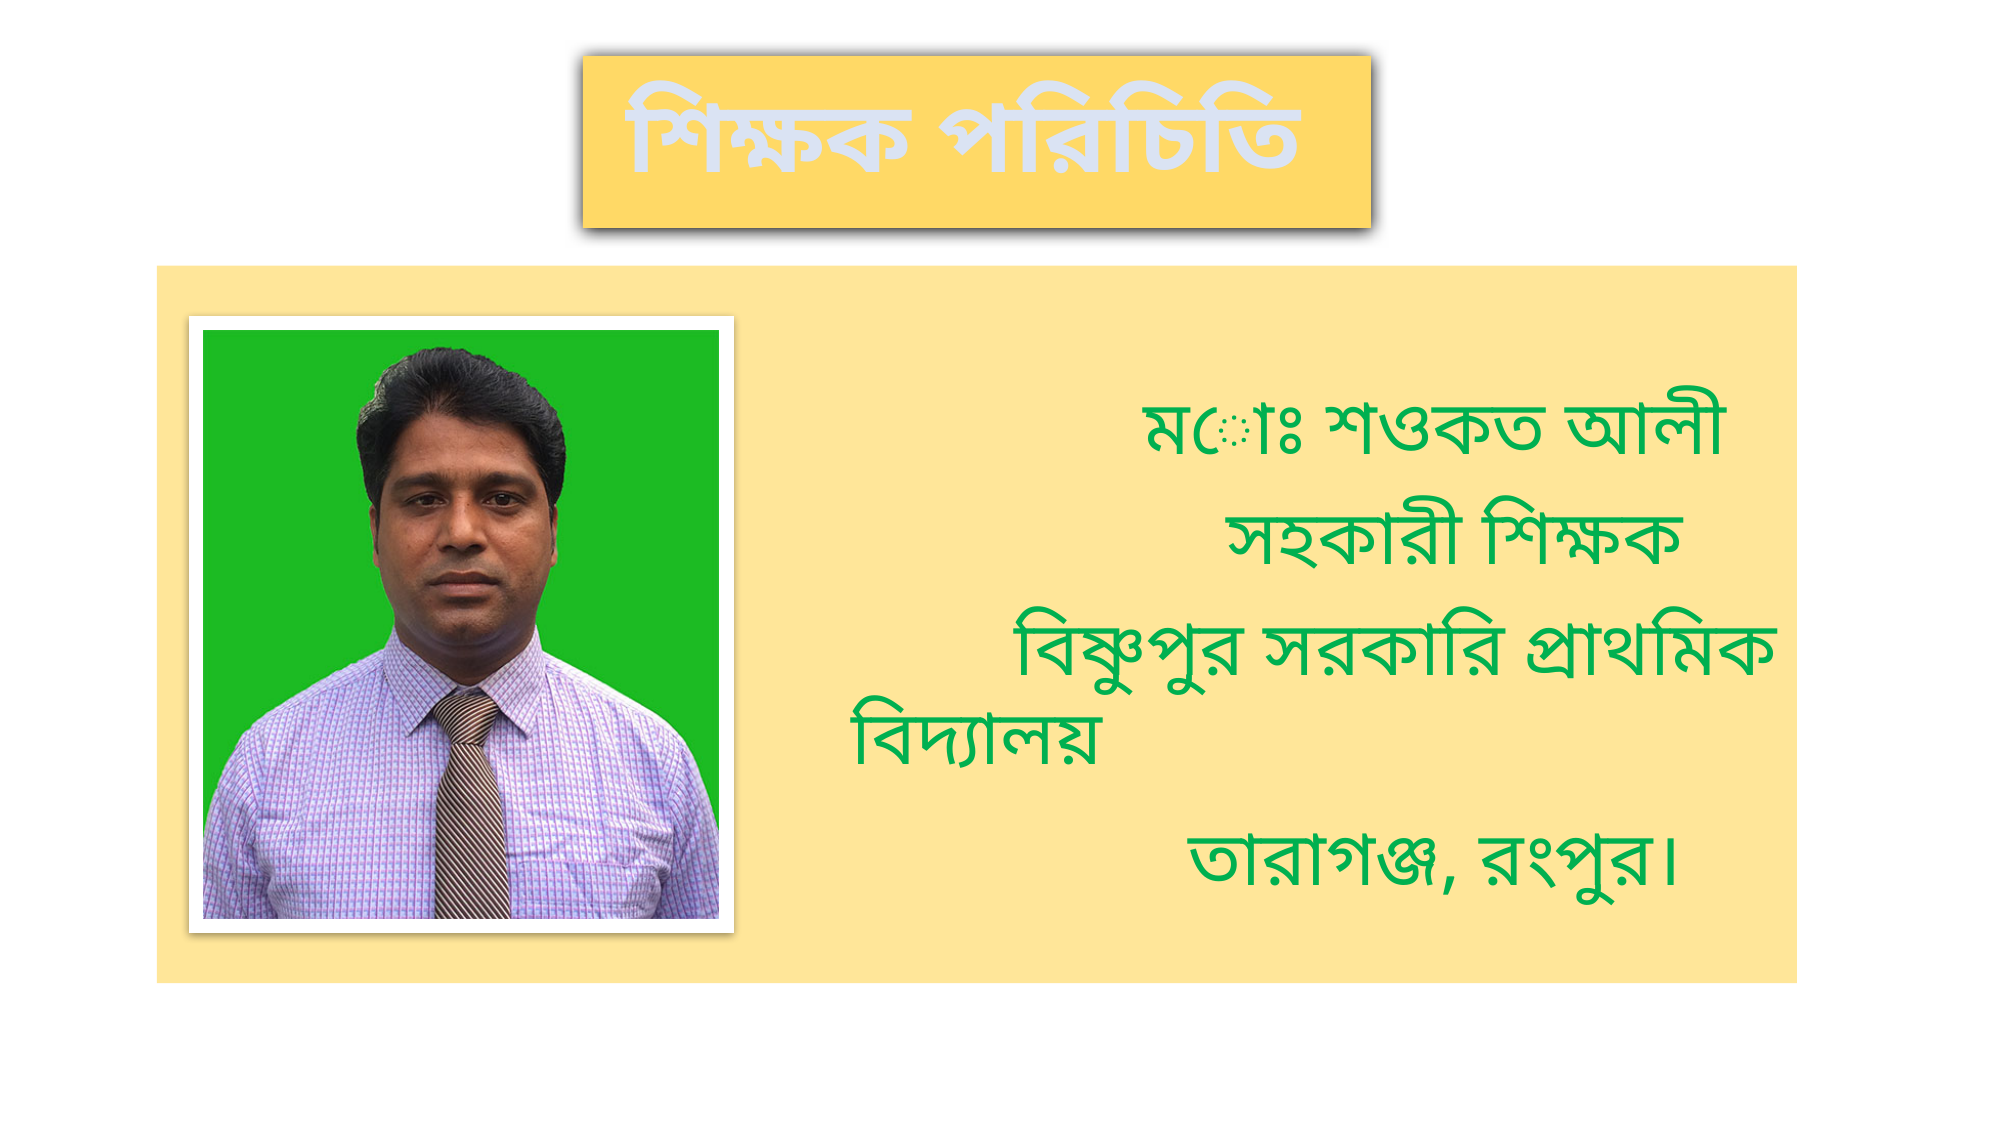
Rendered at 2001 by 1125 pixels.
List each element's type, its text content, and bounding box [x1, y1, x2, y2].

list মোঃ শওকত আলী সহকারী শিক্ষক বিষ্ণুপুর সরকারি প্রাথমিক বিদ্যালয় তারাগঞ্জ, রংপুর। [156, 265, 1797, 984]
title শিক্ষক পরিচিতি [582, 55, 1371, 228]
picture [202, 330, 719, 919]
